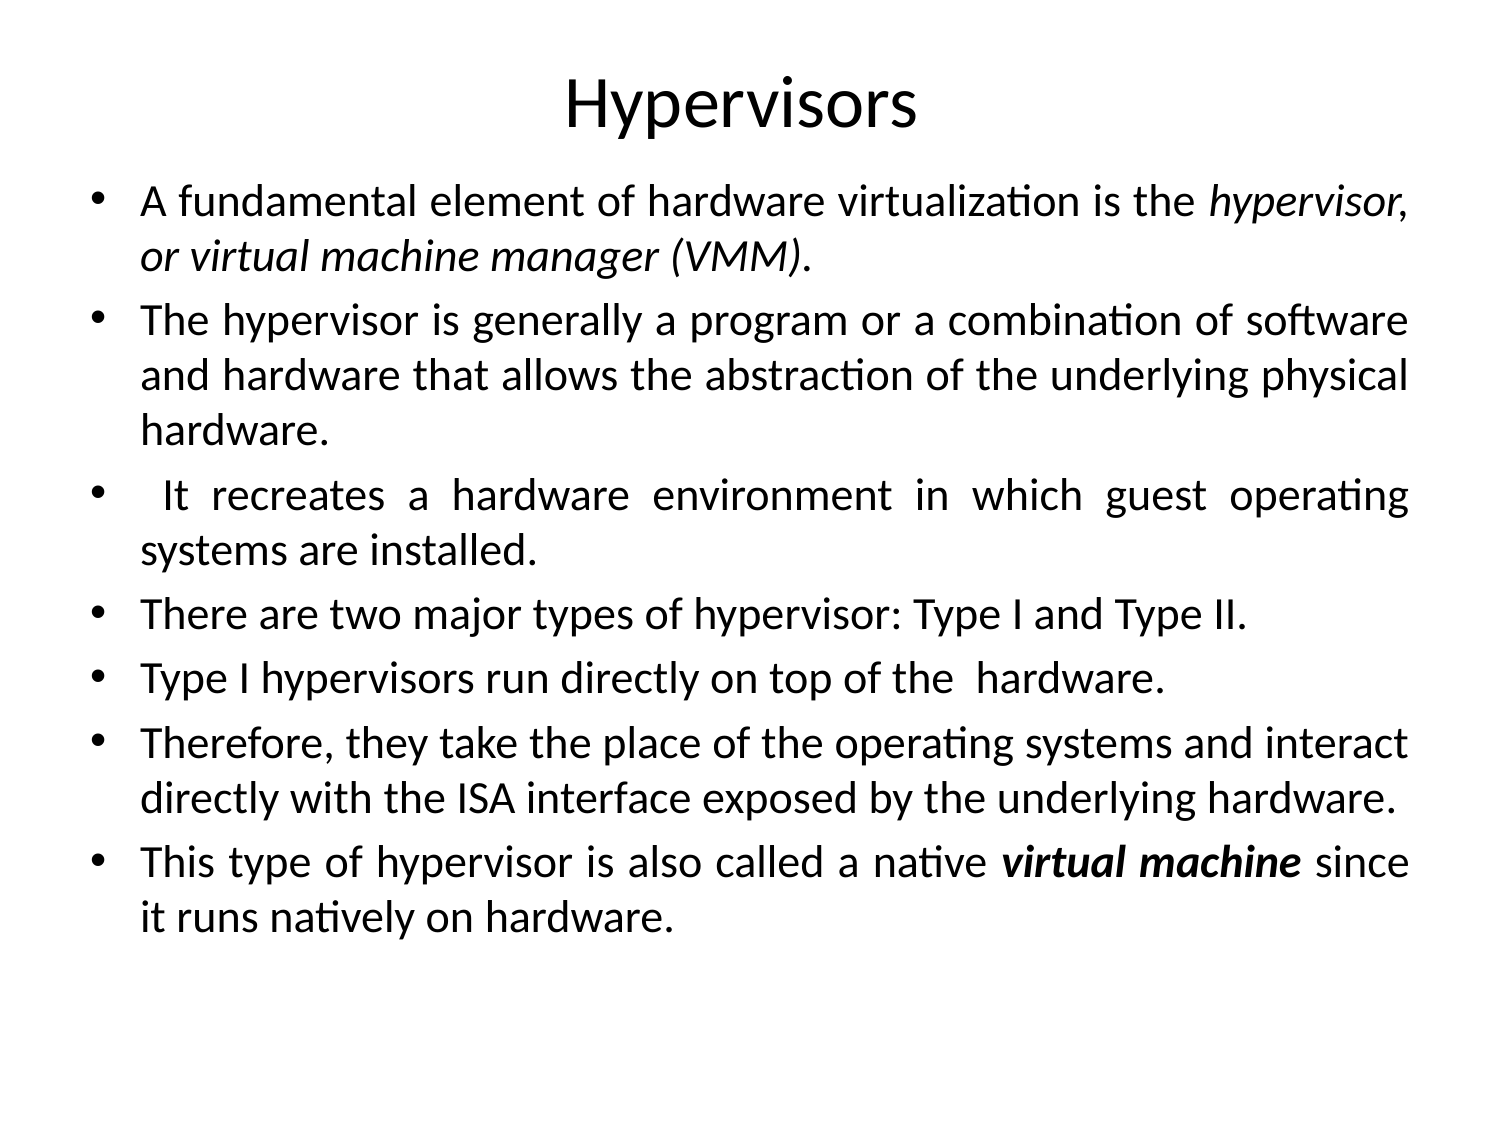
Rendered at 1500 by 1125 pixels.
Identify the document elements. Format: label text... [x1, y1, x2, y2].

title Hypervisors [75, 45, 1425, 150]
list A fundamental element of hardware virtualization is the hypervisor, or virtual machine manager (VMM). The hypervisor is generally a program or a combination of software and hardware that allows the abstraction of the underlying physical hardware. It recreates a hardware environment in which guest operating systems are installed. There are two major types of hypervisor: Type I and Type II. Type I hypervisors run directly on top of the hardware. Therefore, they take the place of the operating systems and interact directly with the ISA interface exposed by the underlying hardware. This type of hypervisor is also called a native virtual machine since it runs natively on hardware. [75, 162, 1425, 1005]
